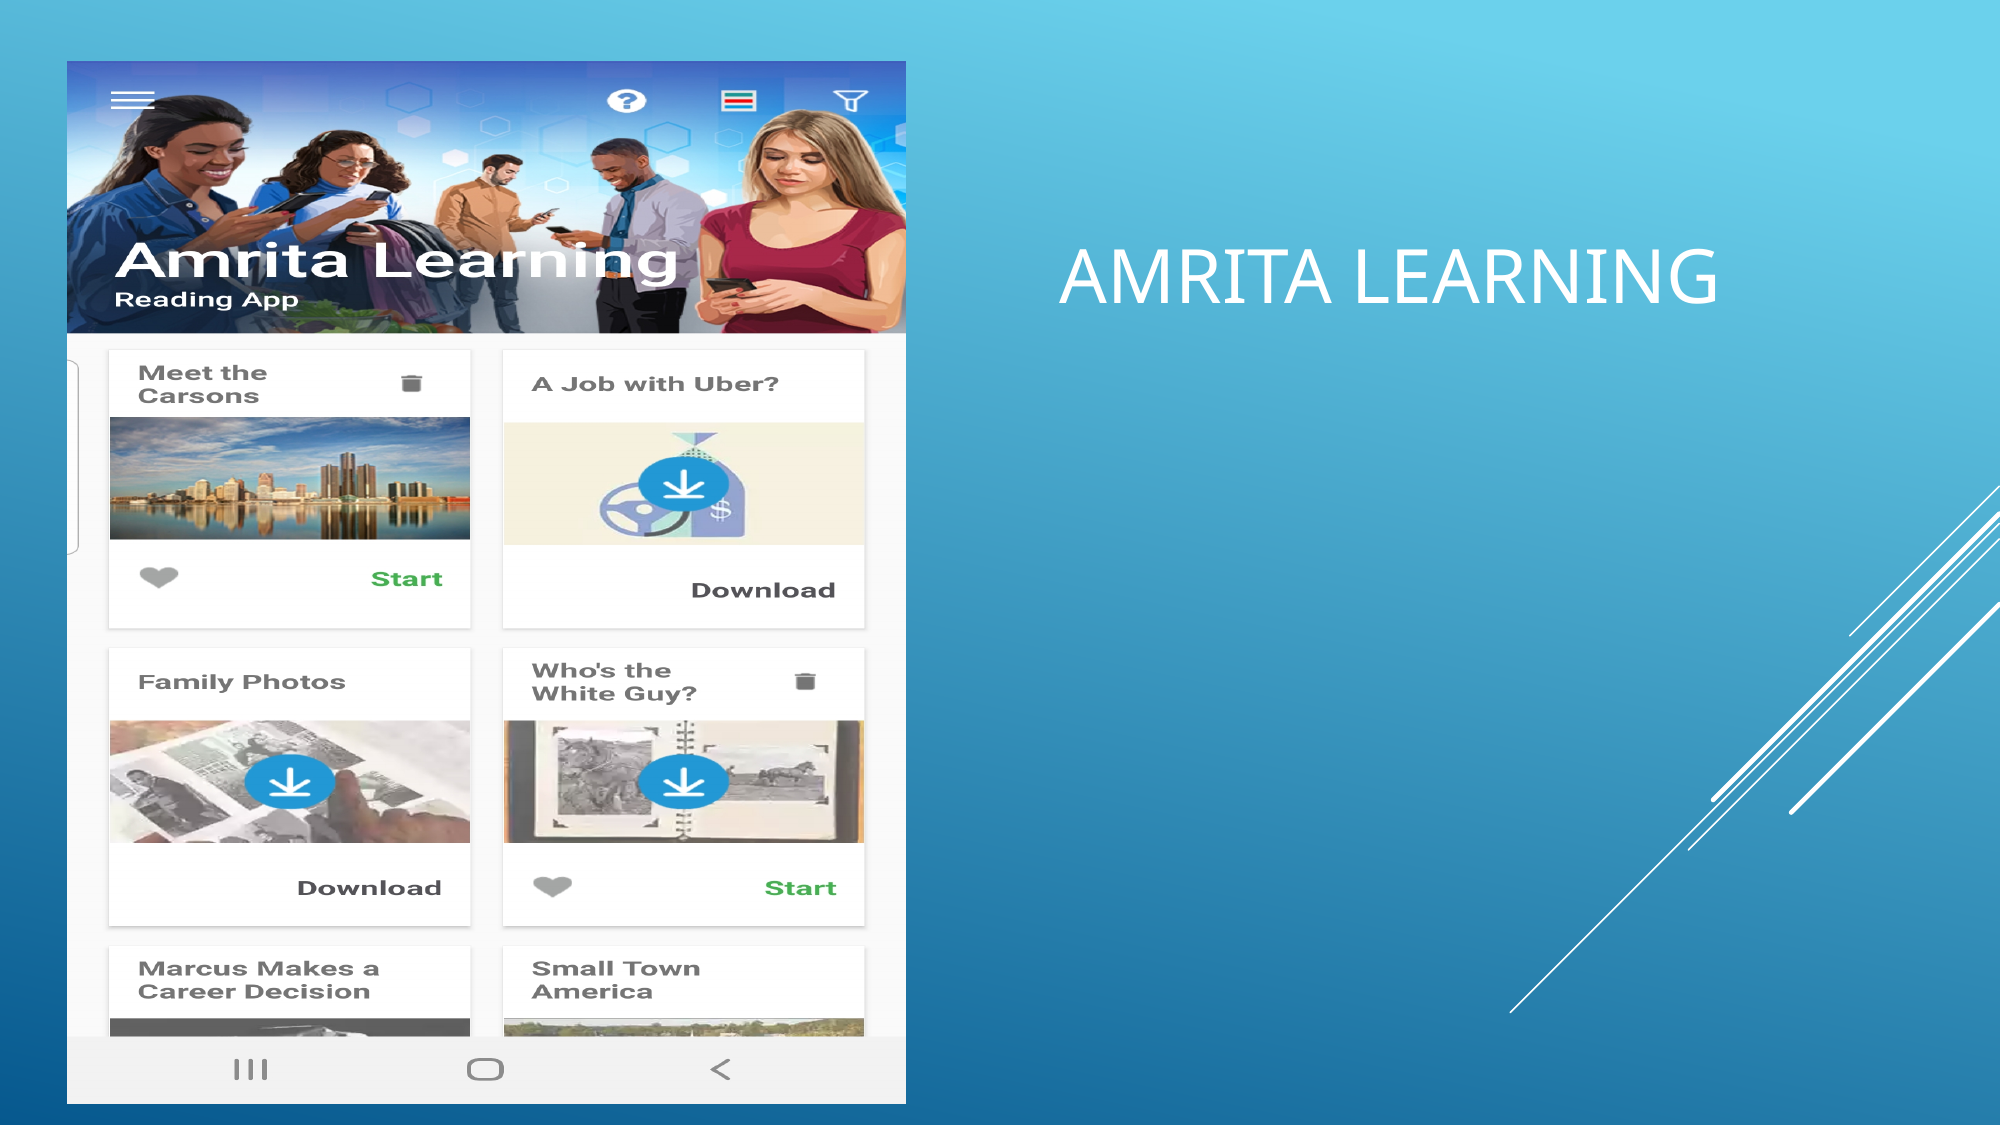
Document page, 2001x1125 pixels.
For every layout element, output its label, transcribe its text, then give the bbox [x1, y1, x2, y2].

title Amrita Learning [1044, 93, 1791, 453]
picture [67, 61, 906, 1104]
